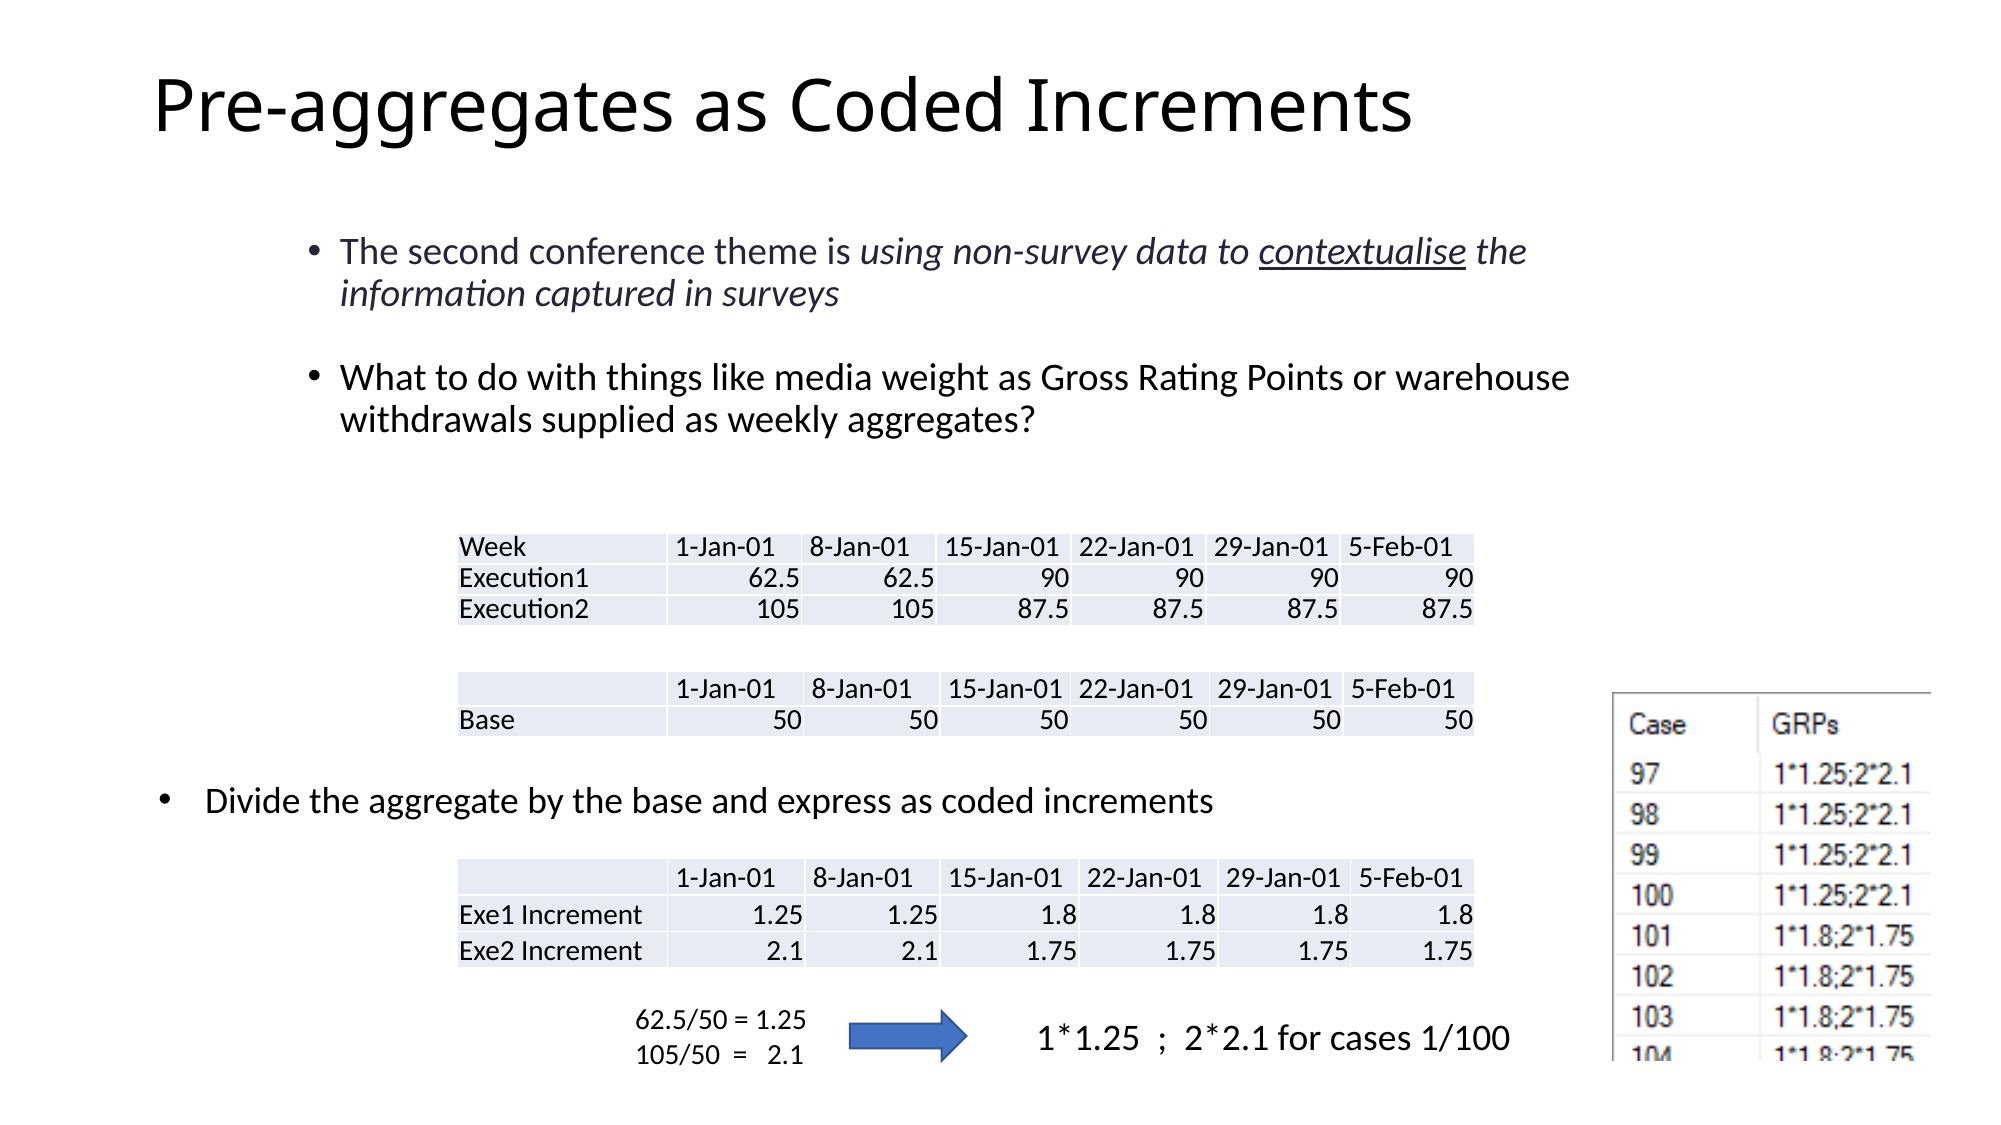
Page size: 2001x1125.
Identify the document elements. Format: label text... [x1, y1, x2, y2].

table_header 29-Jan-01 [1219, 859, 1350, 894]
table_header 1-Jan-01 [668, 672, 803, 705]
table_cell 87.5 [937, 596, 1070, 625]
table_cell Exe1 Increment [458, 896, 667, 931]
table_header 15-Jan-01 [941, 672, 1070, 705]
text_box 1*1.25 ; 2*2.1 for cases 1/100 [1021, 1005, 1526, 1066]
table_cell 1.25 [806, 896, 939, 931]
table_cell 87.5 [1341, 596, 1474, 625]
table_header 8-Jan-01 [804, 672, 939, 705]
table_cell 1.8 [1219, 896, 1350, 931]
table_cell 50 [1071, 707, 1209, 736]
table_cell Exe2 Increment [458, 932, 667, 967]
table_cell 1.8 [1351, 896, 1474, 931]
table_header [458, 672, 666, 705]
table_cell 50 [1210, 707, 1342, 736]
table_header 15-Jan-01 [941, 859, 1078, 894]
table_header 5-Feb-01 [1341, 534, 1474, 563]
title Pre-aggregates as Coded Increments [137, 59, 1430, 157]
table_header 22-Jan-01 [1072, 534, 1205, 563]
table_cell 62.5 [802, 565, 935, 594]
text_box 62.5/50 = 1.25 105/50 = 2.1 [620, 993, 822, 1078]
text_box [848, 1008, 968, 1064]
table_cell 90 [1341, 565, 1474, 594]
table_cell 105 [668, 596, 801, 625]
table_cell 50 [941, 707, 1070, 736]
table_cell 50 [1344, 707, 1474, 736]
table_cell Execution2 [458, 596, 666, 625]
table_cell 62.5 [668, 565, 801, 594]
table_header 5-Feb-01 [1344, 672, 1474, 705]
list The second conference theme is using non-survey data to contextualise the information captured in surveys What to do with things like media weight as Gross Rating Points or warehouse withdrawals supplied as weekly aggregates? [292, 223, 1641, 450]
table_cell 87.5 [1207, 596, 1339, 625]
table_cell 50 [668, 707, 803, 736]
table_cell 90 [937, 565, 1070, 594]
table_cell 1.75 [1351, 932, 1474, 967]
table_cell 105 [802, 596, 935, 625]
table_cell 1.8 [941, 896, 1078, 931]
table_cell 1.75 [1219, 932, 1350, 967]
table_cell 2.1 [668, 932, 804, 967]
text_box Divide the aggregate by the base and express as coded increments [143, 768, 1230, 829]
table_header 8-Jan-01 [806, 859, 939, 894]
table_cell 1.8 [1080, 896, 1217, 931]
table_cell 90 [1207, 565, 1339, 594]
table_header [458, 859, 667, 894]
table_header 1-Jan-01 [668, 534, 801, 563]
table_header 5-Feb-01 [1351, 859, 1474, 894]
table_cell 1.75 [941, 932, 1078, 967]
table_cell 50 [804, 707, 939, 736]
table_header 29-Jan-01 [1210, 672, 1342, 705]
table_header 22-Jan-01 [1080, 859, 1217, 894]
table_cell 1.25 [668, 896, 804, 931]
table_header 1-Jan-01 [668, 859, 804, 894]
picture [1612, 692, 1931, 1061]
table_header 29-Jan-01 [1207, 534, 1339, 563]
table_header 22-Jan-01 [1071, 672, 1209, 705]
table_cell 1.75 [1080, 932, 1217, 967]
table_header 15-Jan-01 [937, 534, 1070, 563]
table_header 8-Jan-01 [802, 534, 935, 563]
table_cell 87.5 [1072, 596, 1205, 625]
table_cell Execution1 [458, 565, 666, 594]
table_header Week [458, 534, 666, 563]
table_cell 2.1 [806, 932, 939, 967]
table_cell Base [458, 707, 666, 736]
table_cell 90 [1072, 565, 1205, 594]
